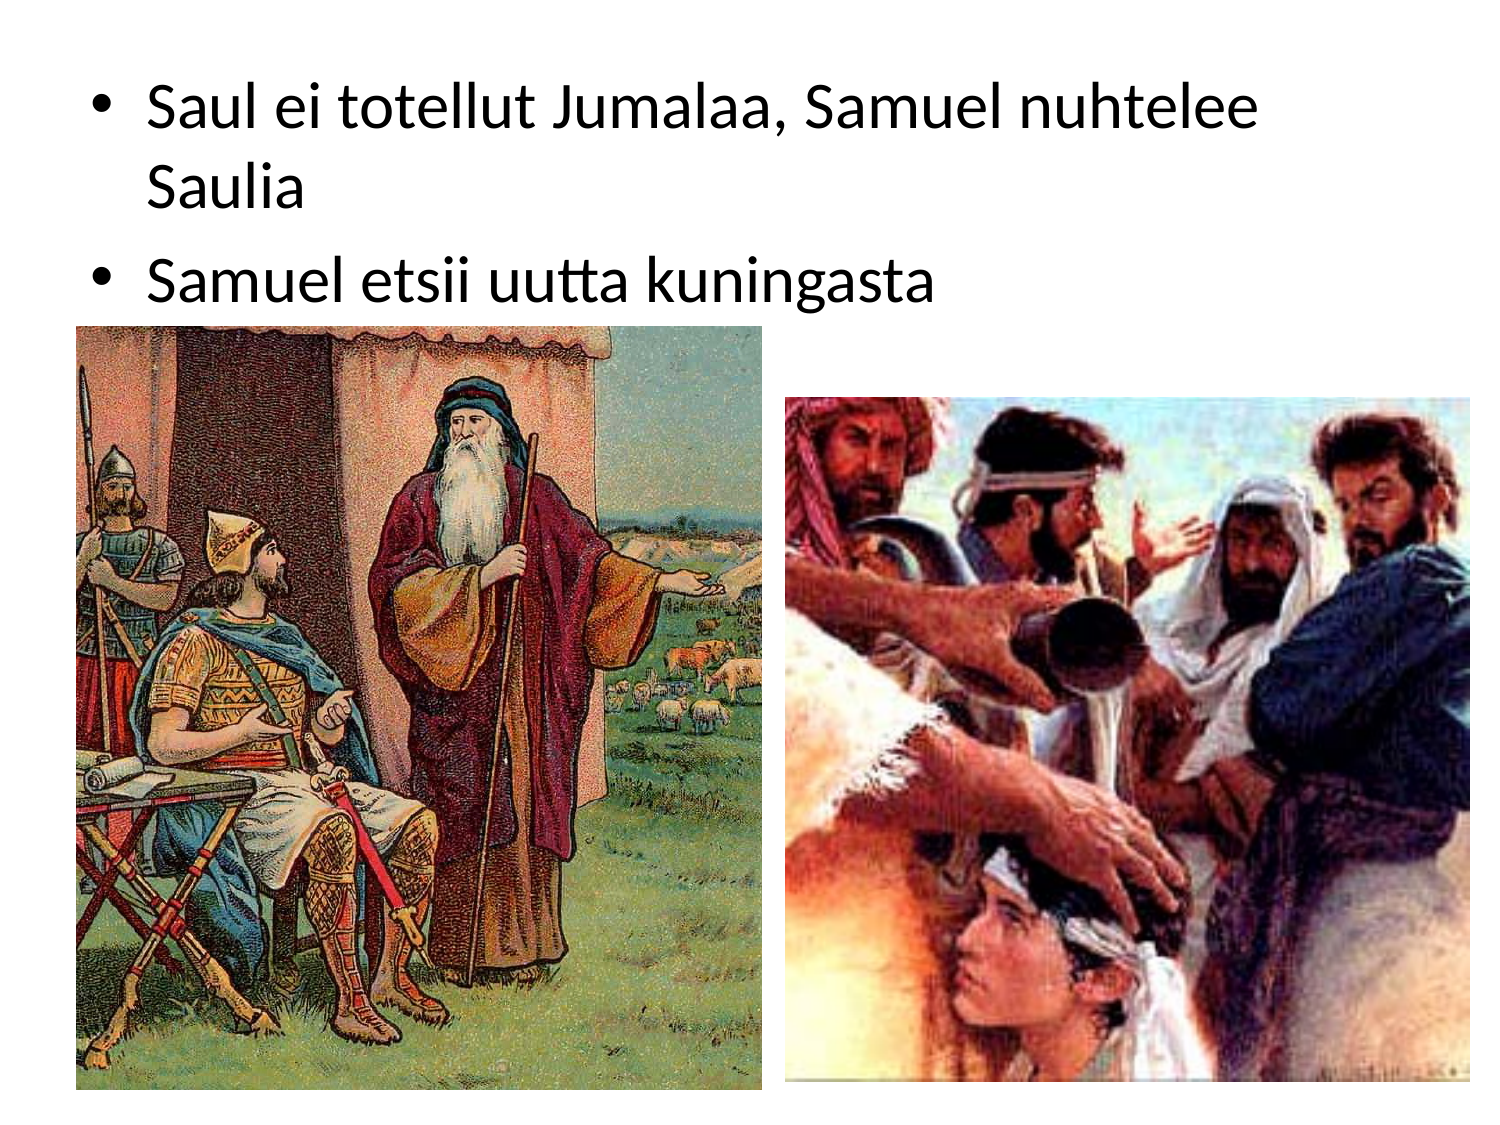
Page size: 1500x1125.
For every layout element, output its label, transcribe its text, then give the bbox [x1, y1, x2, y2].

picture [76, 326, 762, 1090]
picture [785, 396, 1470, 1082]
list Saul ei totellut Jumalaa, Samuel nuhtelee Saulia Samuel etsii uutta kuningasta [75, 54, 1425, 1005]
